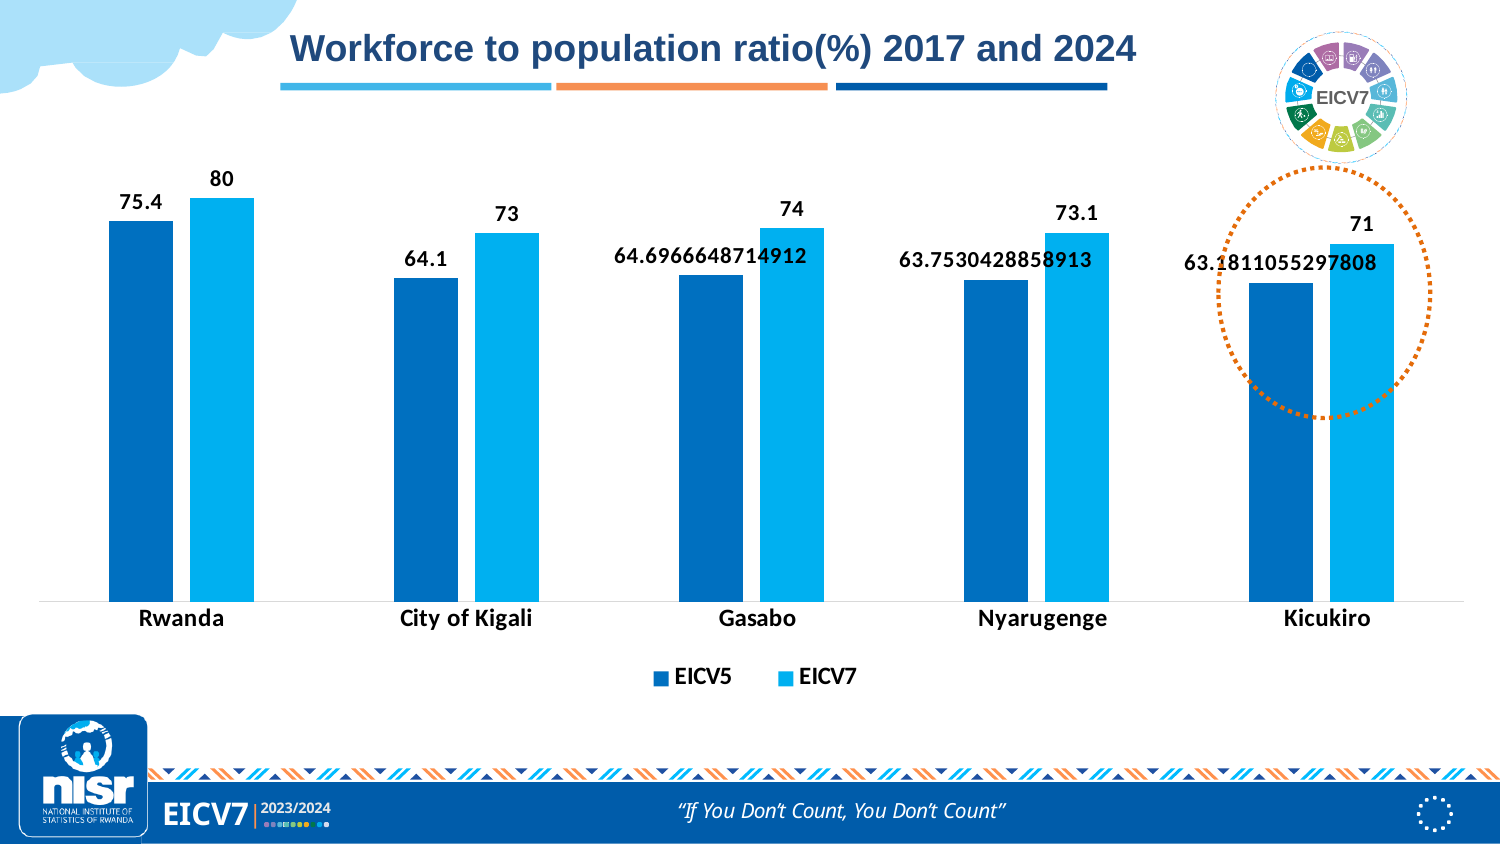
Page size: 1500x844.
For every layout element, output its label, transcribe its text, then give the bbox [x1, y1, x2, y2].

text_box Workforce to population ratio(%) 2017 and 2024 [274, 16, 1219, 77]
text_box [0, 713, 1500, 844]
text_box [0, 0, 297, 94]
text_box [280, 82, 1108, 91]
chart [26, 120, 1474, 715]
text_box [1277, 112, 1285, 119]
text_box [1275, 31, 1408, 119]
